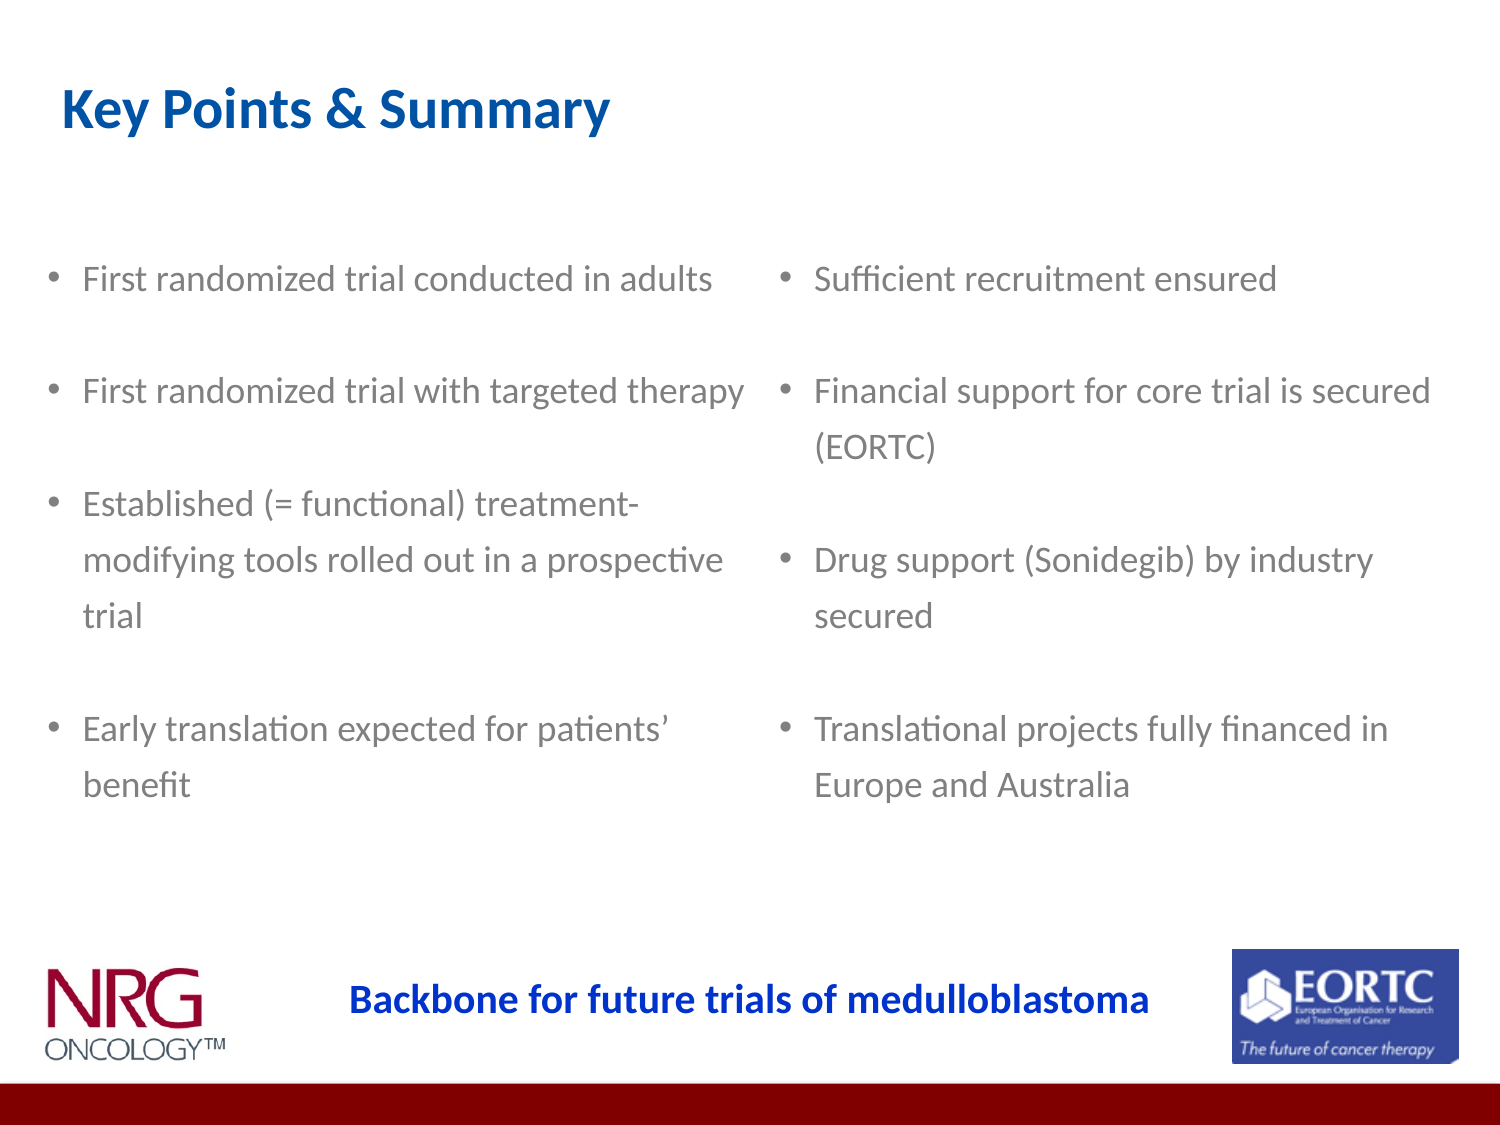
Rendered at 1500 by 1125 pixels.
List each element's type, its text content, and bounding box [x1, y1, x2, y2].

text_box Sufficient recruitment ensured Financial support for core trial is secured (EORTC) Drug support (Sonidegib) by industry secured Translational projects fully financed in Europe and Australia [765, 235, 1489, 813]
text_box First randomized trial conducted in adults First randomized trial with targeted therapy Established (= functional) treatment-modifying tools rolled out in a prospective trial Early translation expected for patients’ benefit [32, 235, 765, 925]
picture [30, 947, 246, 1072]
text_box Backbone for future trials of medulloblastoma [334, 952, 1166, 1030]
text_box Key Points & Summary [47, 63, 1360, 148]
picture [1231, 949, 1459, 1065]
